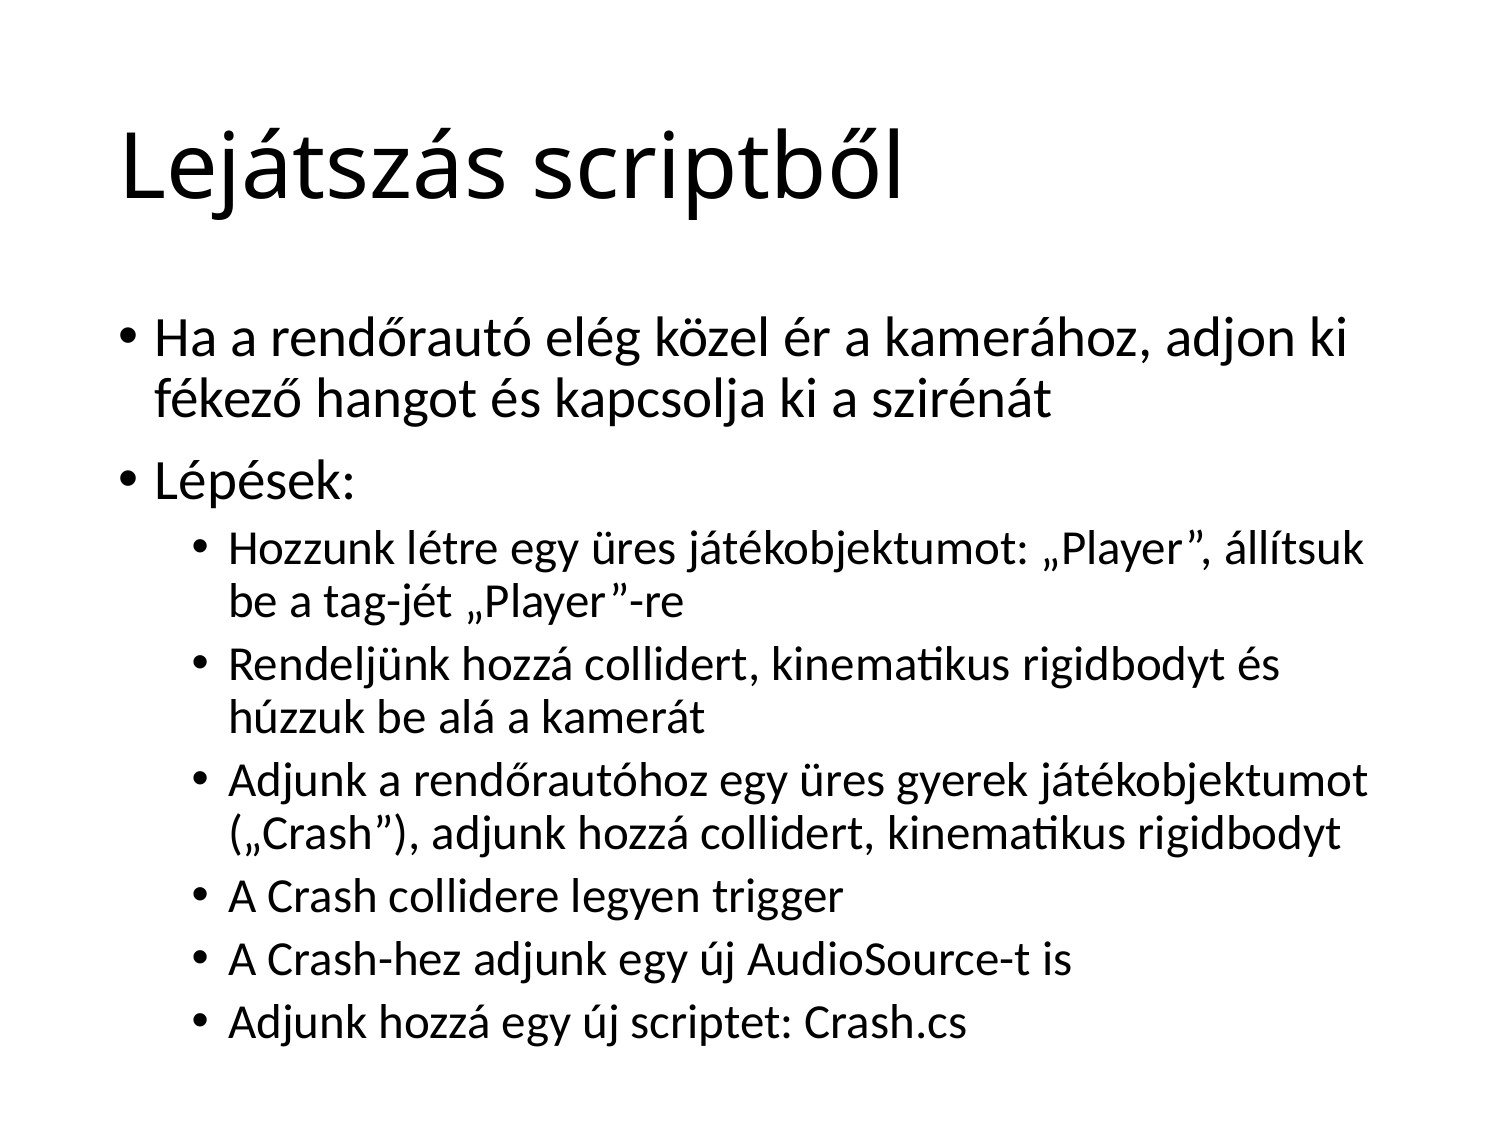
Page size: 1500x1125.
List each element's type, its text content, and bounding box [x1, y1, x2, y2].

list Ha a rendőrautó elég közel ér a kamerához, adjon ki fékező hangot és kapcsolja ki a szirénát Lépések: Hozzunk létre egy üres játékobjektumot: „Player”, állítsuk be a tag-jét „Player”-re Rendeljünk hozzá collidert, kinematikus rigidbodyt és húzzuk be alá a kamerát Adjunk a rendőrautóhoz egy üres gyerek játékobjektumot („Crash”), adjunk hozzá collidert, kinematikus rigidbodyt A Crash collidere legyen trigger A Crash-hez adjunk egy új AudioSource-t is Adjunk hozzá egy új scriptet: Crash.cs [103, 299, 1397, 1078]
title Lejátszás scriptből [103, 59, 1397, 278]
